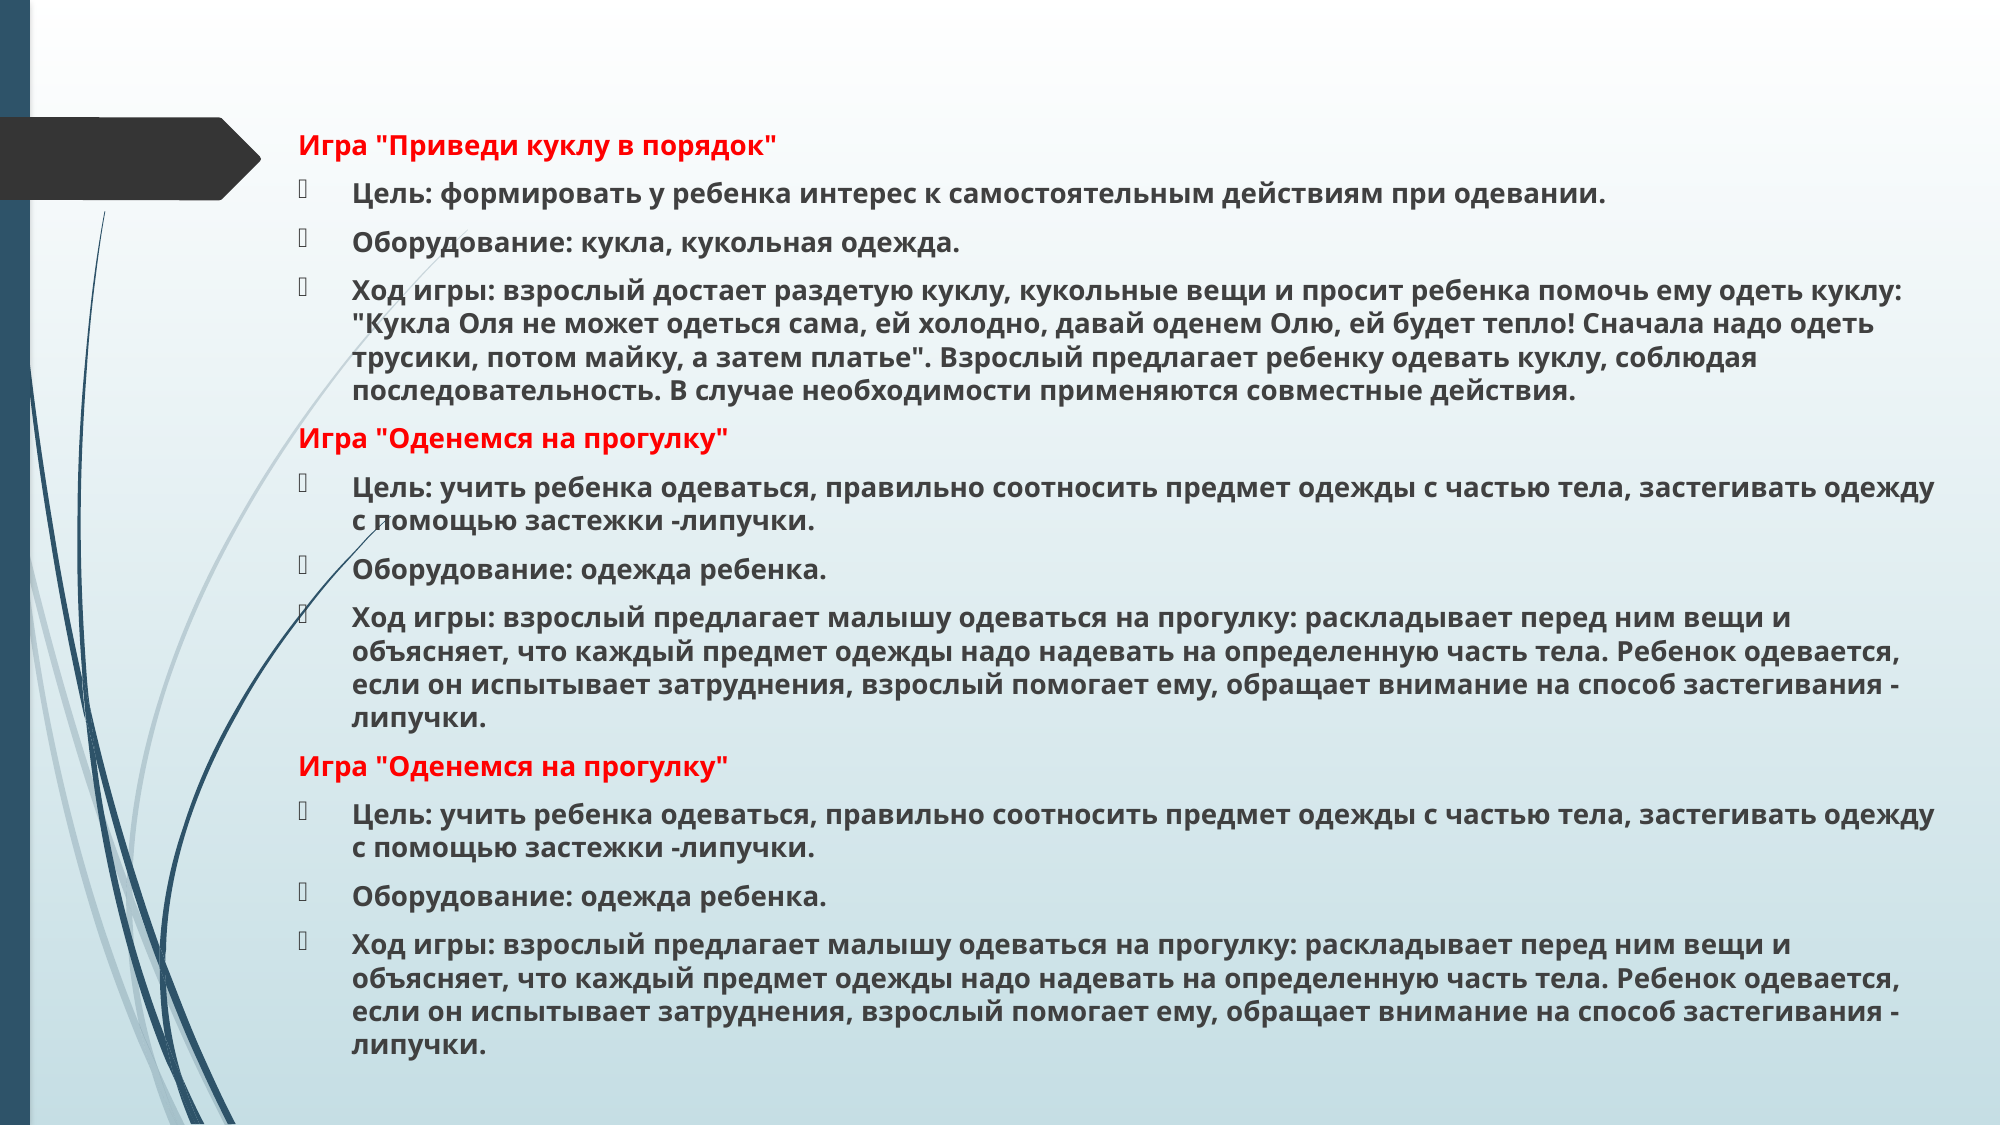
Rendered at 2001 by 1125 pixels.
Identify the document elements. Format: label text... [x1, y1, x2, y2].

list Игра "Приведи куклу в порядок" Цель: формировать у ребенка интерес к самостоятельным действиям при одевании. Оборудование: кукла, кукольная одежда. Ход игры: взрослый достает раздетую куклу, кукольные вещи и просит ребенка помочь ему одеть куклу: "Кукла Оля не может одеться сама, ей холодно, давай оденем Олю, ей будет тепло! Сначала надо одеть трусики, потом майку, а затем платье". Взрослый предлагает ребенку одевать куклу, соблюдая последовательность. В случае необходимости применяются совместные действия. Игра "Оденемся на прогулку" Цель: учить ребенка одеваться, правильно соотносить предмет одежды с частью тела, застегивать одежду с помощью застежки -липучки. Оборудование: одежда ребенка. Ход игры: взрослый предлагает малышу одеваться на прогулку: раскладывает перед ним вещи и объясняет, что каждый предмет одежды надо надевать на определенную часть тела. Ребенок одевается, если он испытывает затруднения, взрослый помогает ему, обращает внимание на способ застегивания - липучки. Игра "Оденемся на прогулку" Цель: учить ребенка одеваться, правильно соотносить предмет одежды с частью тела, застегивать одежду с помощью застежки -липучки. Оборудование: одежда ребенка. Ход игры: взрослый предлагает малышу одеваться на прогулку: раскладывает перед ним вещи и объясняет, что каждый предмет одежды надо надевать на определенную часть тела. Ребенок одевается, если он испытывает затруднения, взрослый помогает ему, обращает внимание на способ застегивания - липучки. [283, 119, 1967, 1074]
